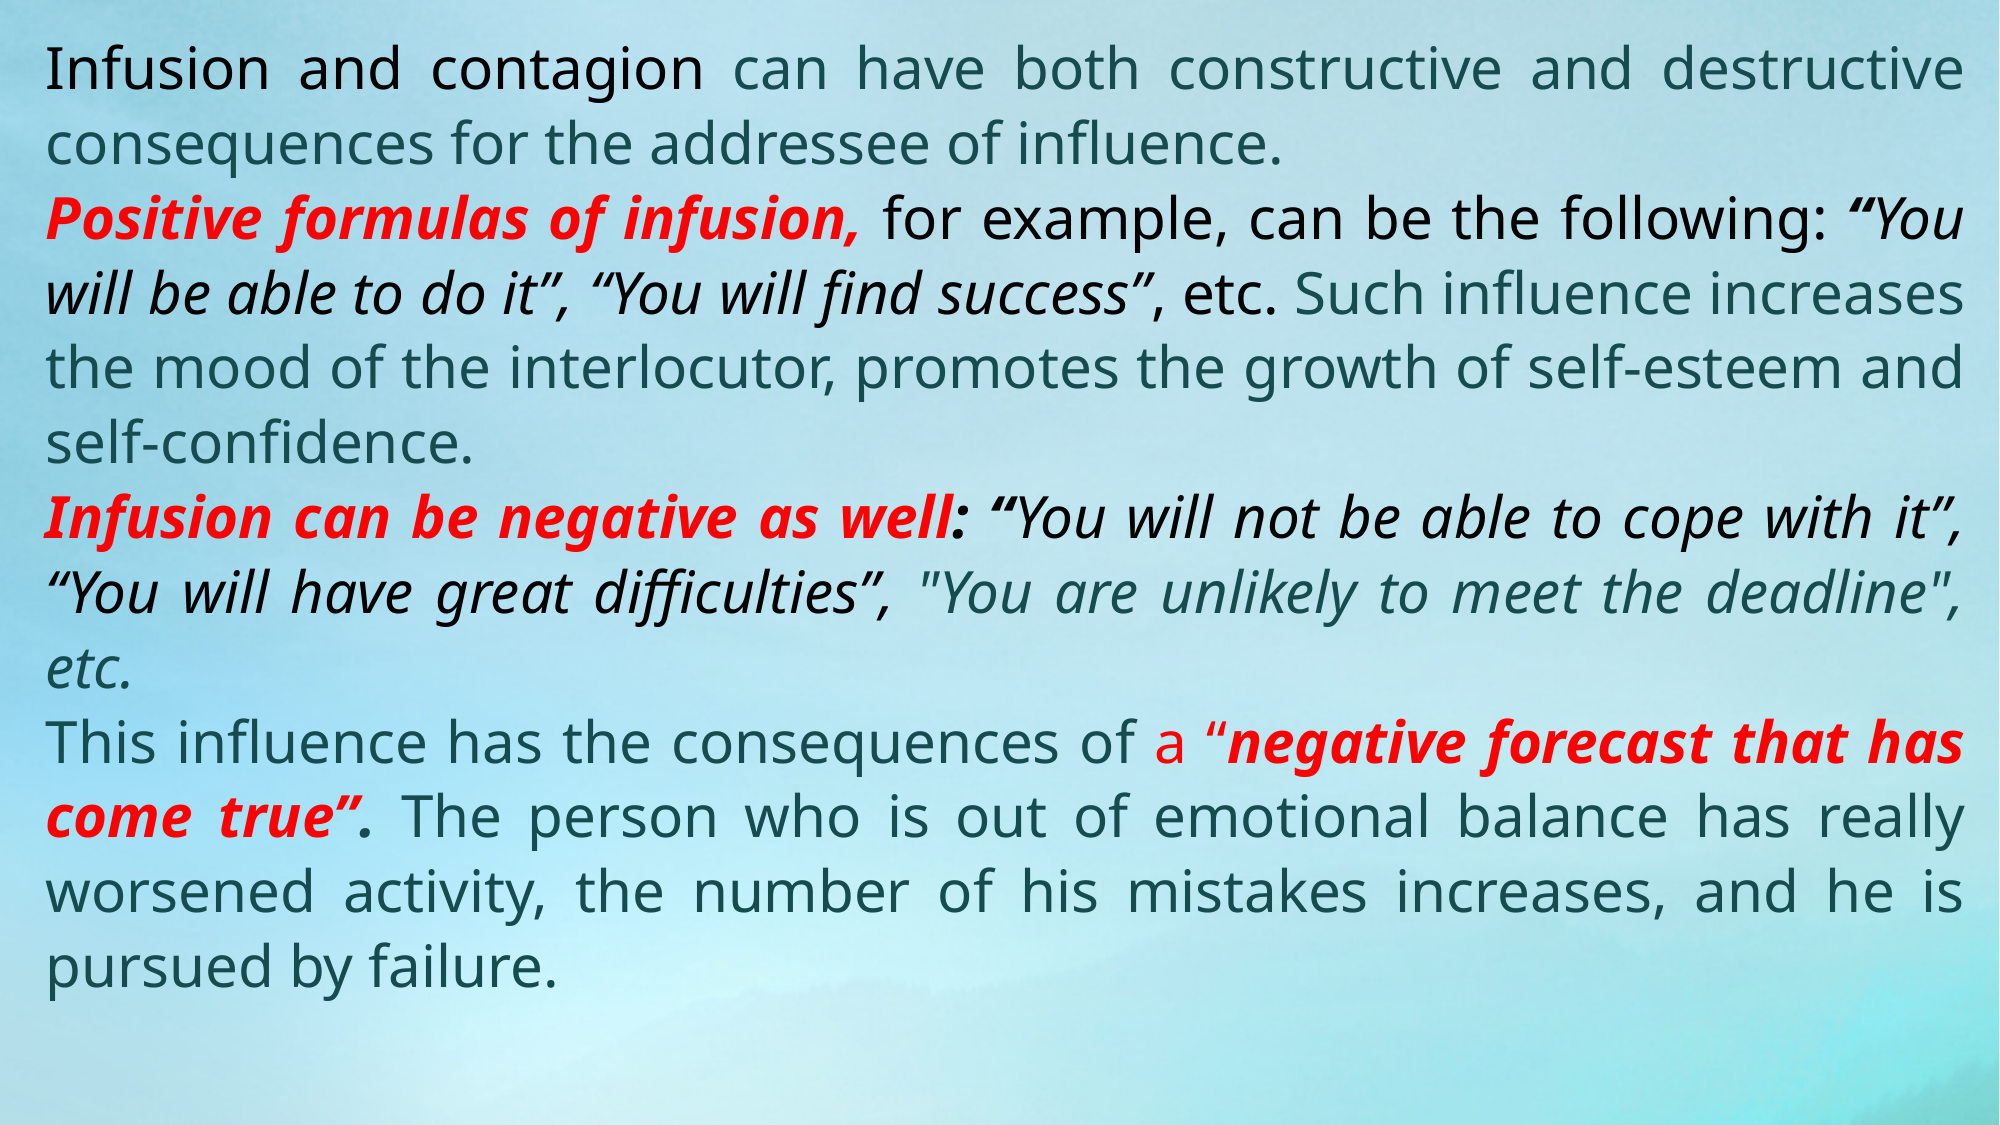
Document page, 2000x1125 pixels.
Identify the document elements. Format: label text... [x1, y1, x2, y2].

picture [0, 0, 2000, 1125]
text_box Infusion and contagion can have both constructive and destructive consequences for the addressee of influence. Positive formulas of infusion, for example, can be the following: “You will be able to do it”, “You will find success”, etc. Such influence increases the mood of the interlocutor, promotes the growth of self-esteem and self-confidence. Infusion can be negative as well: “You will not be able to cope with it”, “You will have great difficulties”, "You are unlikely to meet the deadline", etc. This influence has the consequences of a “negative forecast that has come true”. The person who is out of emotional balance has really worsened activity, the number of his mistakes increases, and he is pursued by failure. [31, 19, 1981, 1007]
